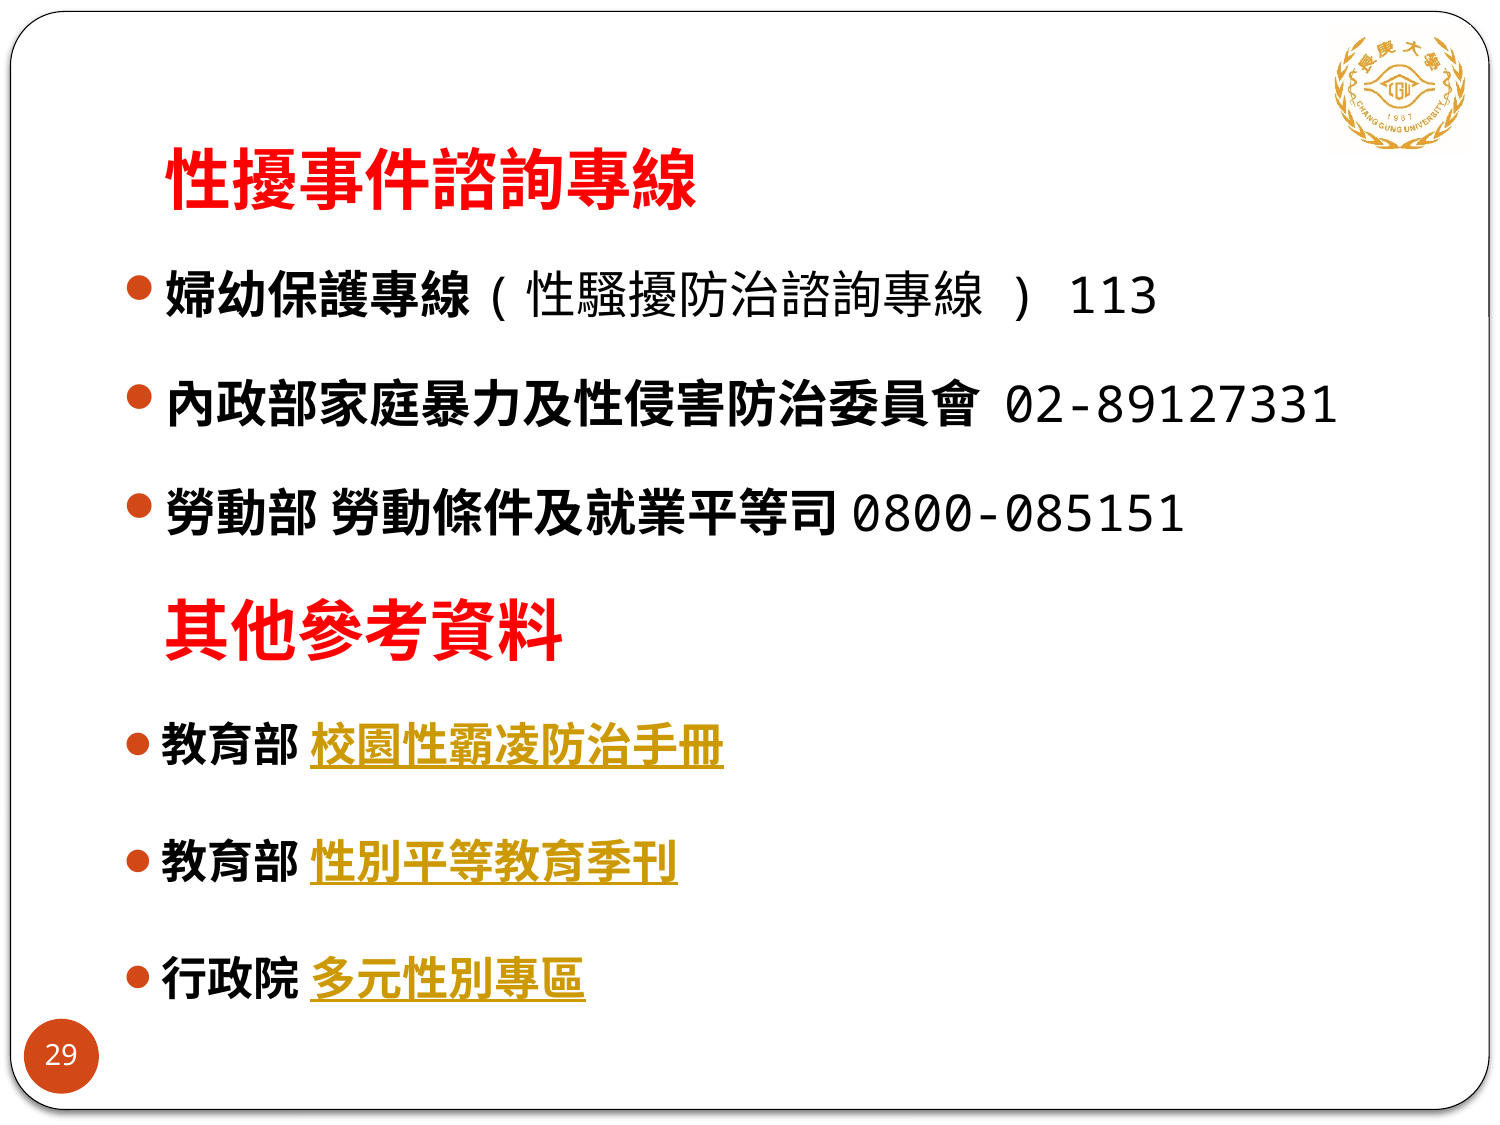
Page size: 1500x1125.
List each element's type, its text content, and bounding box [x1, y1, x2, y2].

picture [1328, 25, 1471, 155]
text_box 其他參考資料 [148, 496, 1424, 684]
title 性擾事件諮詢專線 [150, 45, 1425, 233]
list 婦幼保護專線(性騷擾防治諮詢專線 ) 113 內政部家庭暴力及性侵害防治委員會 02-89127331 勞動部 勞動條件及就業平等司0800-085151 [108, 218, 1385, 578]
slide_number 29 [23, 1018, 99, 1094]
text_box 教育部 校園性霸凌防治手冊 教育部 性別平等教育季刊 行政院 多元性別專區 [108, 668, 1385, 1028]
